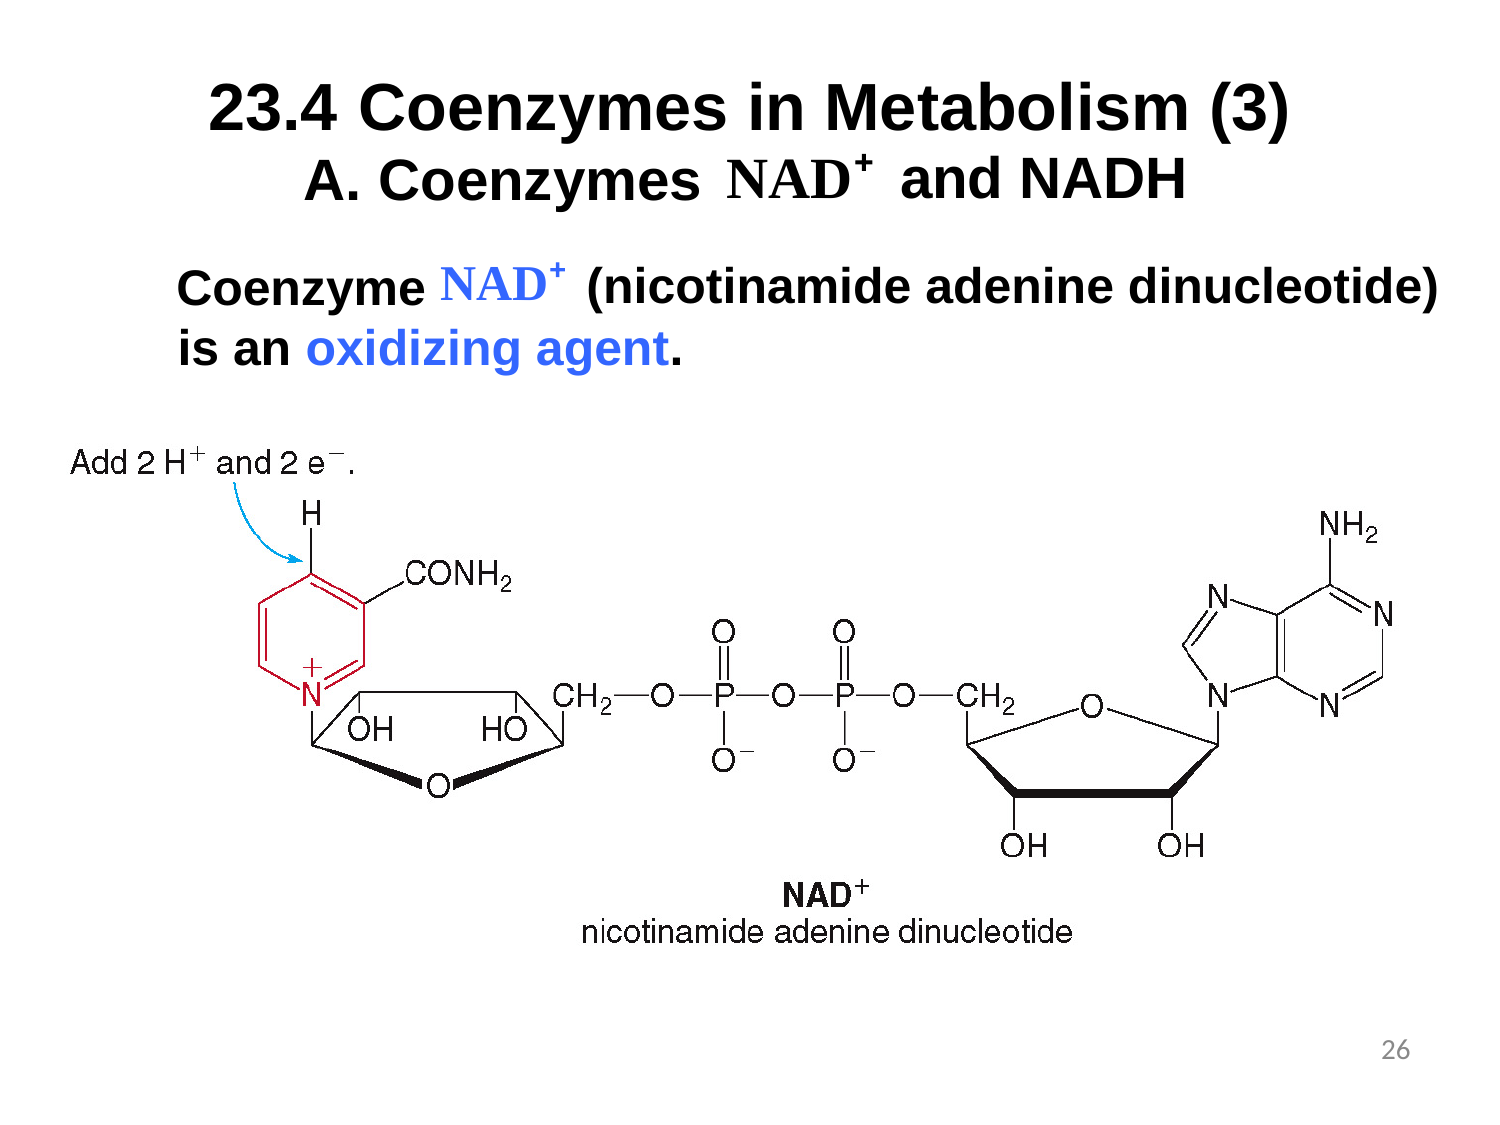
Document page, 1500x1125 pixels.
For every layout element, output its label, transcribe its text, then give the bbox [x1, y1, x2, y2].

list (nicotinamide adenine dinucleotide) [571, 246, 1472, 309]
list Coenzyme [161, 247, 463, 322]
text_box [723, 141, 879, 205]
list is an oxidizing agent. [162, 307, 713, 371]
list Coenzymes [274, 134, 748, 222]
picture [66, 427, 1432, 963]
title 23.4 Coenzymes in Metabolism (3) [75, 45, 1425, 163]
list and NADH [884, 132, 1210, 212]
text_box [436, 250, 571, 307]
